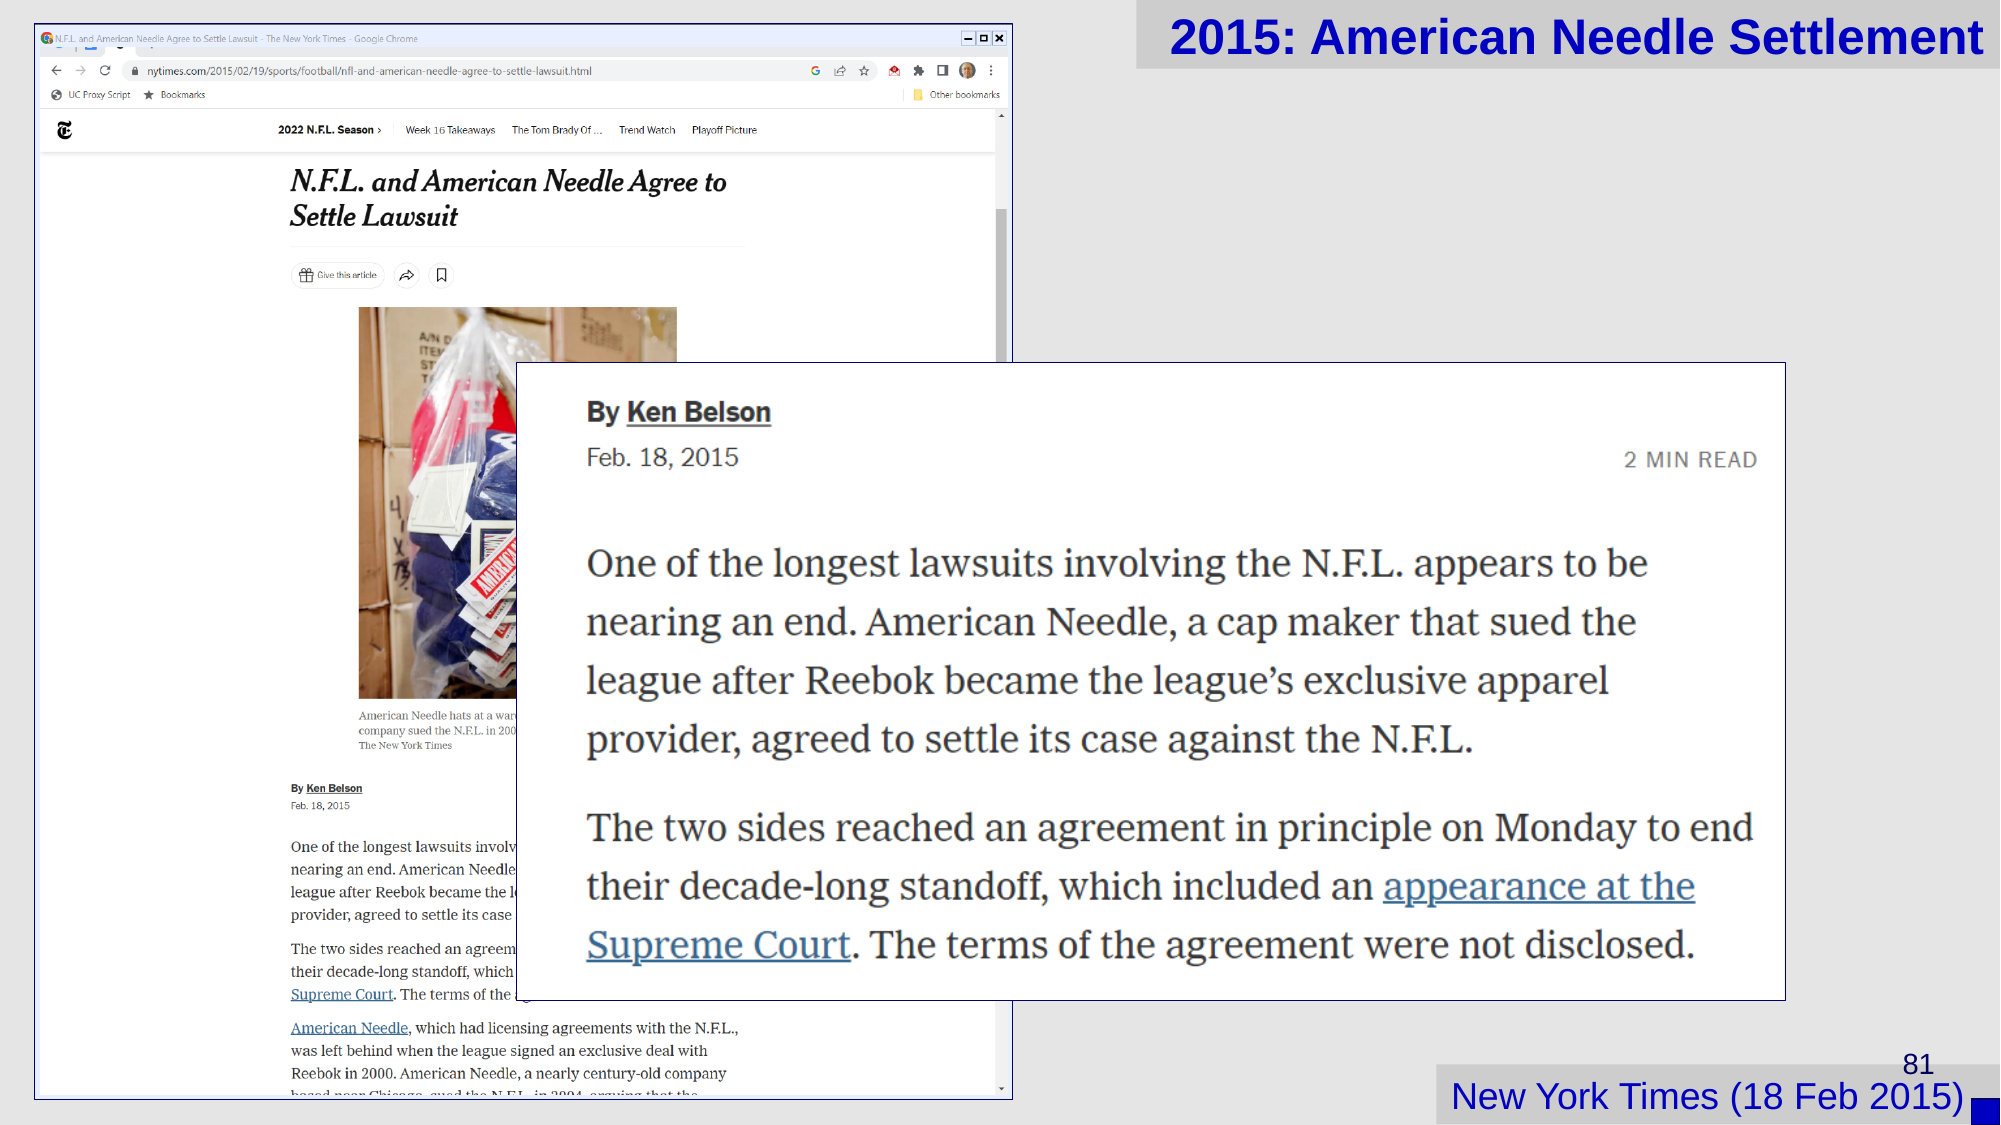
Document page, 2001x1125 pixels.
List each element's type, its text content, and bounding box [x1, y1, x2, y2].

text_box New York Times (18 Feb 2015) [1436, 1064, 2000, 1125]
picture [34, 23, 1785, 1100]
slide_number 81 [1533, 1024, 1951, 1064]
text_box [1971, 1099, 2000, 1125]
title 2015: American Needle Settlement [1136, 0, 2000, 69]
